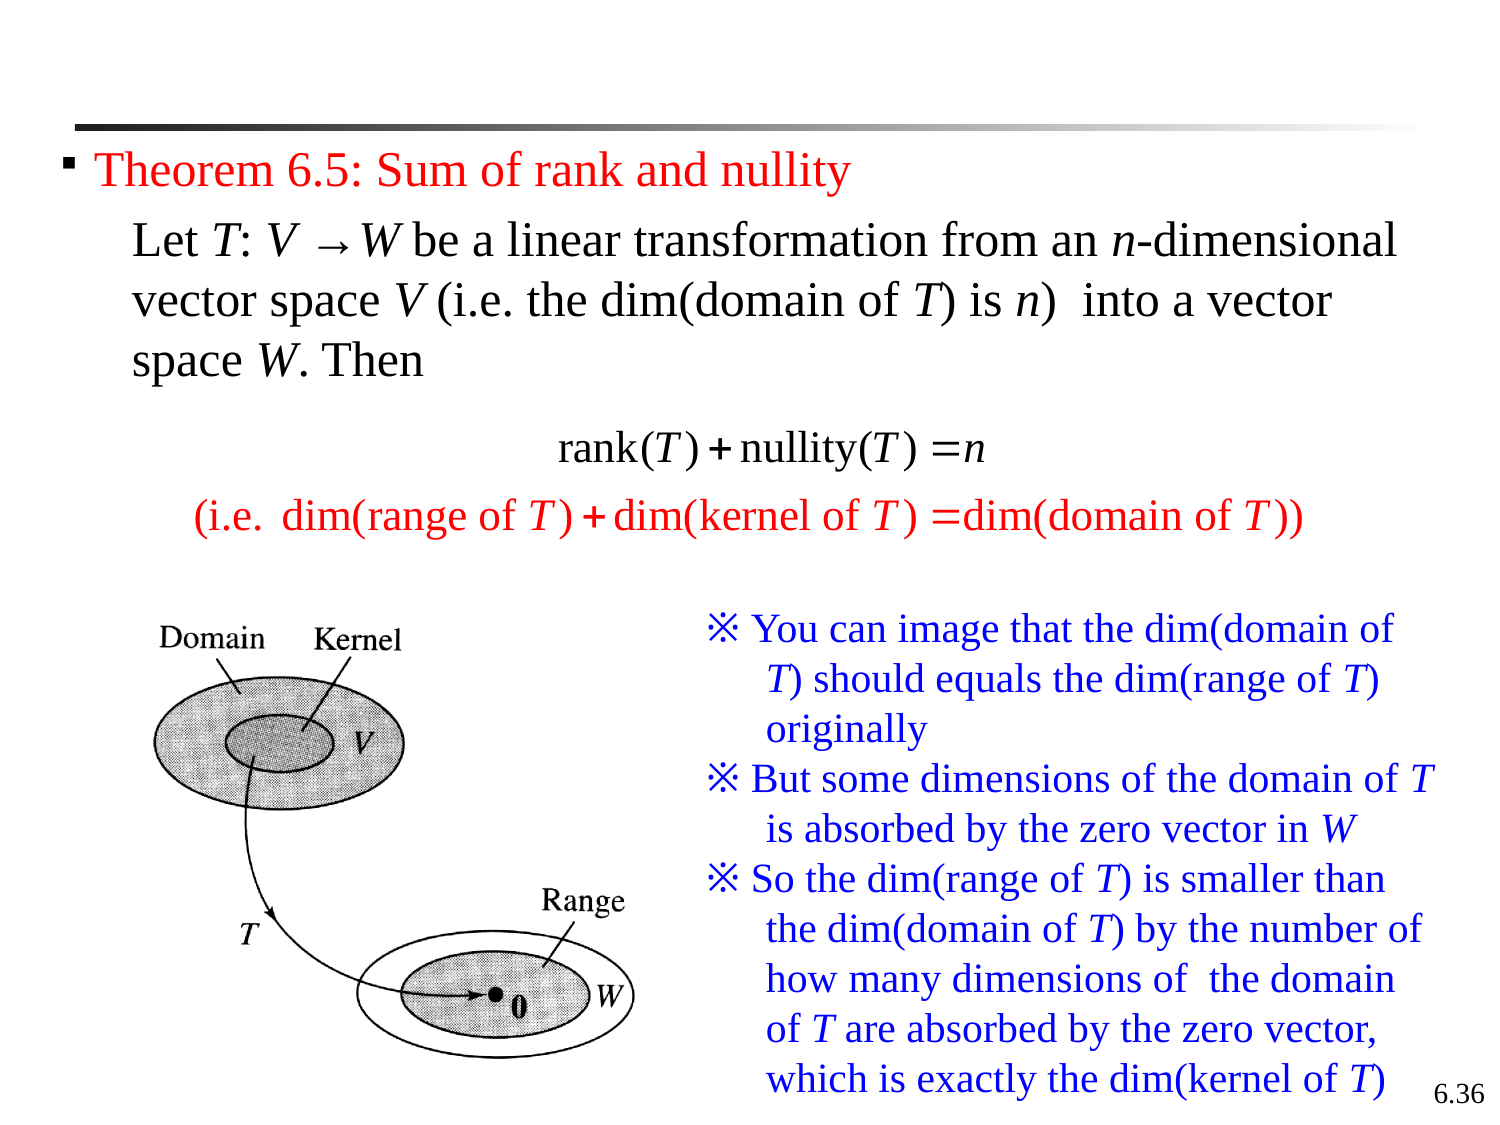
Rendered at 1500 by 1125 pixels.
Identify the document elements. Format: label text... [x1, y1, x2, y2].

text_box Theorem 6.5: Sum of rank and nullity [46, 128, 1347, 217]
text_box ※ You can image that the dim(domain of T) should equals the dim(range of T) originally ※ But some dimensions of the domain of T is absorbed by the zero vector in W ※ So the dim(range of T) is smaller than the dim(domain of T) by the number of how many dimensions of the domain of T are absorbed by the zero vector, which is exactly the dim(kernel of T) [691, 593, 1453, 1109]
slide_number 6.36 [1406, 1066, 1500, 1125]
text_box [187, 421, 1311, 550]
text_box Let T: V →W be a linear transformation from an n-dimensional vector space V (i.e. the dim(domain of T) is n) into a vector space W. Then [117, 199, 1453, 394]
picture [70, 573, 657, 1081]
